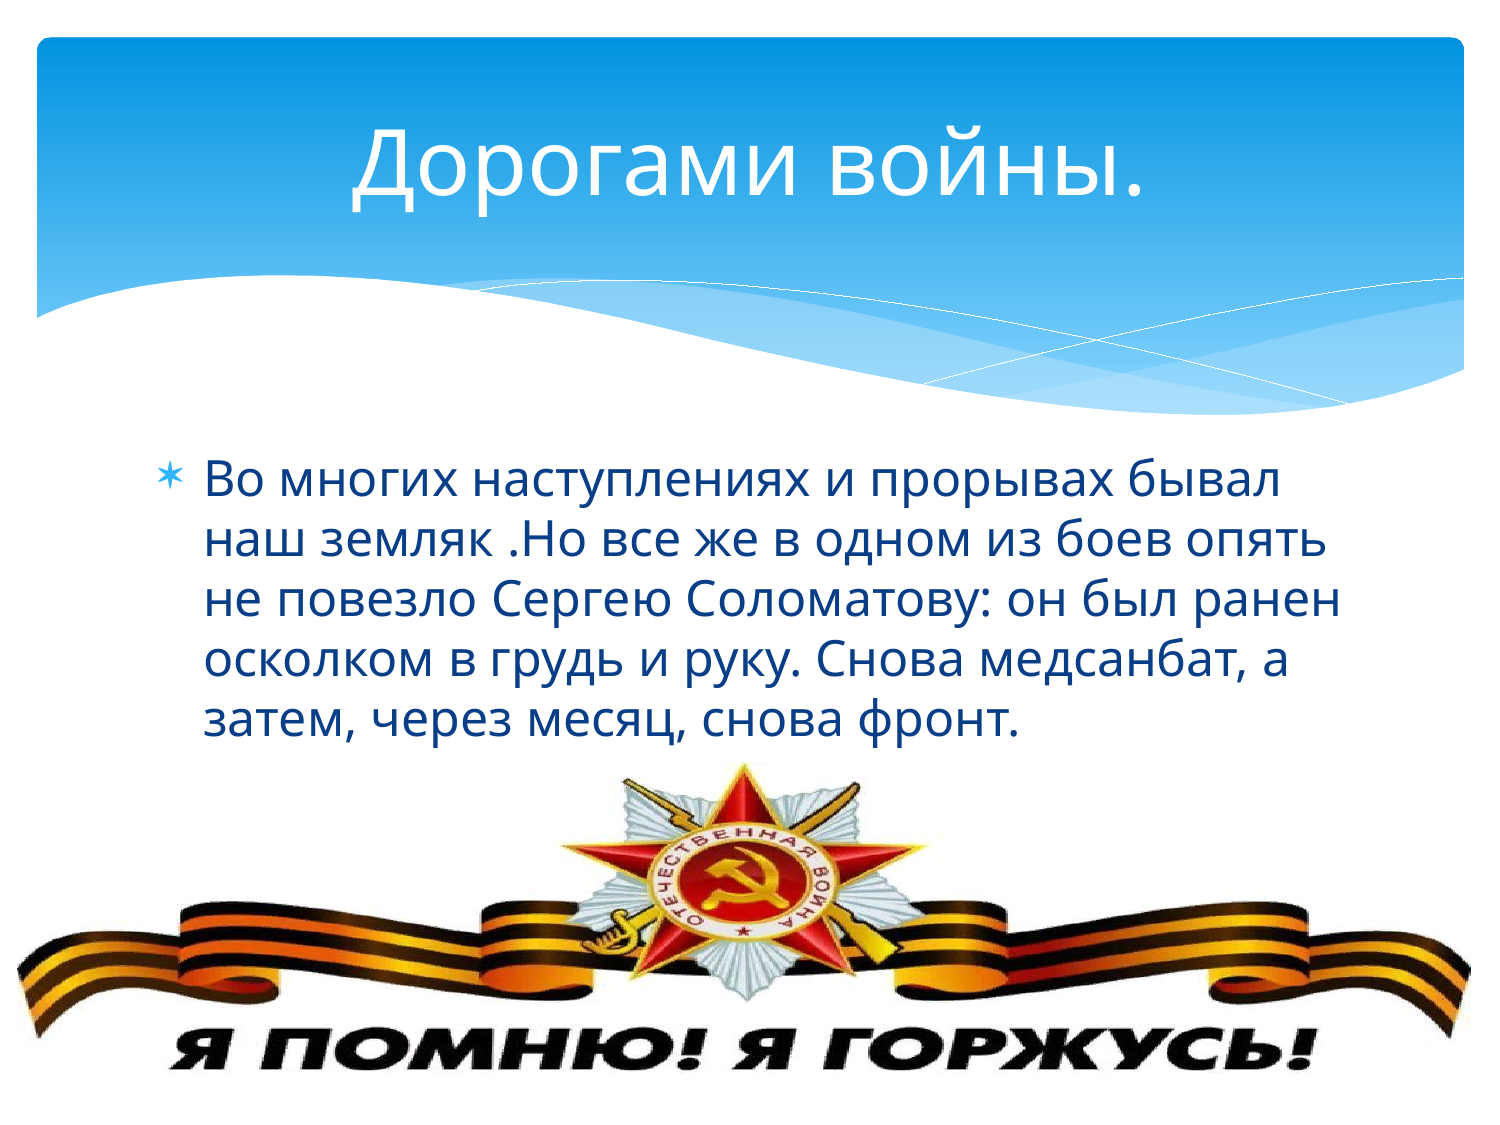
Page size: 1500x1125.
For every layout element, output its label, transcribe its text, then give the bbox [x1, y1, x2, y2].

list Во многих наступлениях и прорывах бывал наш земляк .Но все же в одном из боев опять не повезло Сергею Соломатову: он был ранен осколком в грудь и руку. Снова медсанбат, а затем, через месяц, снова фронт. [143, 438, 1359, 760]
title Дорогами войны. [75, 55, 1425, 261]
picture [17, 762, 1471, 1086]
